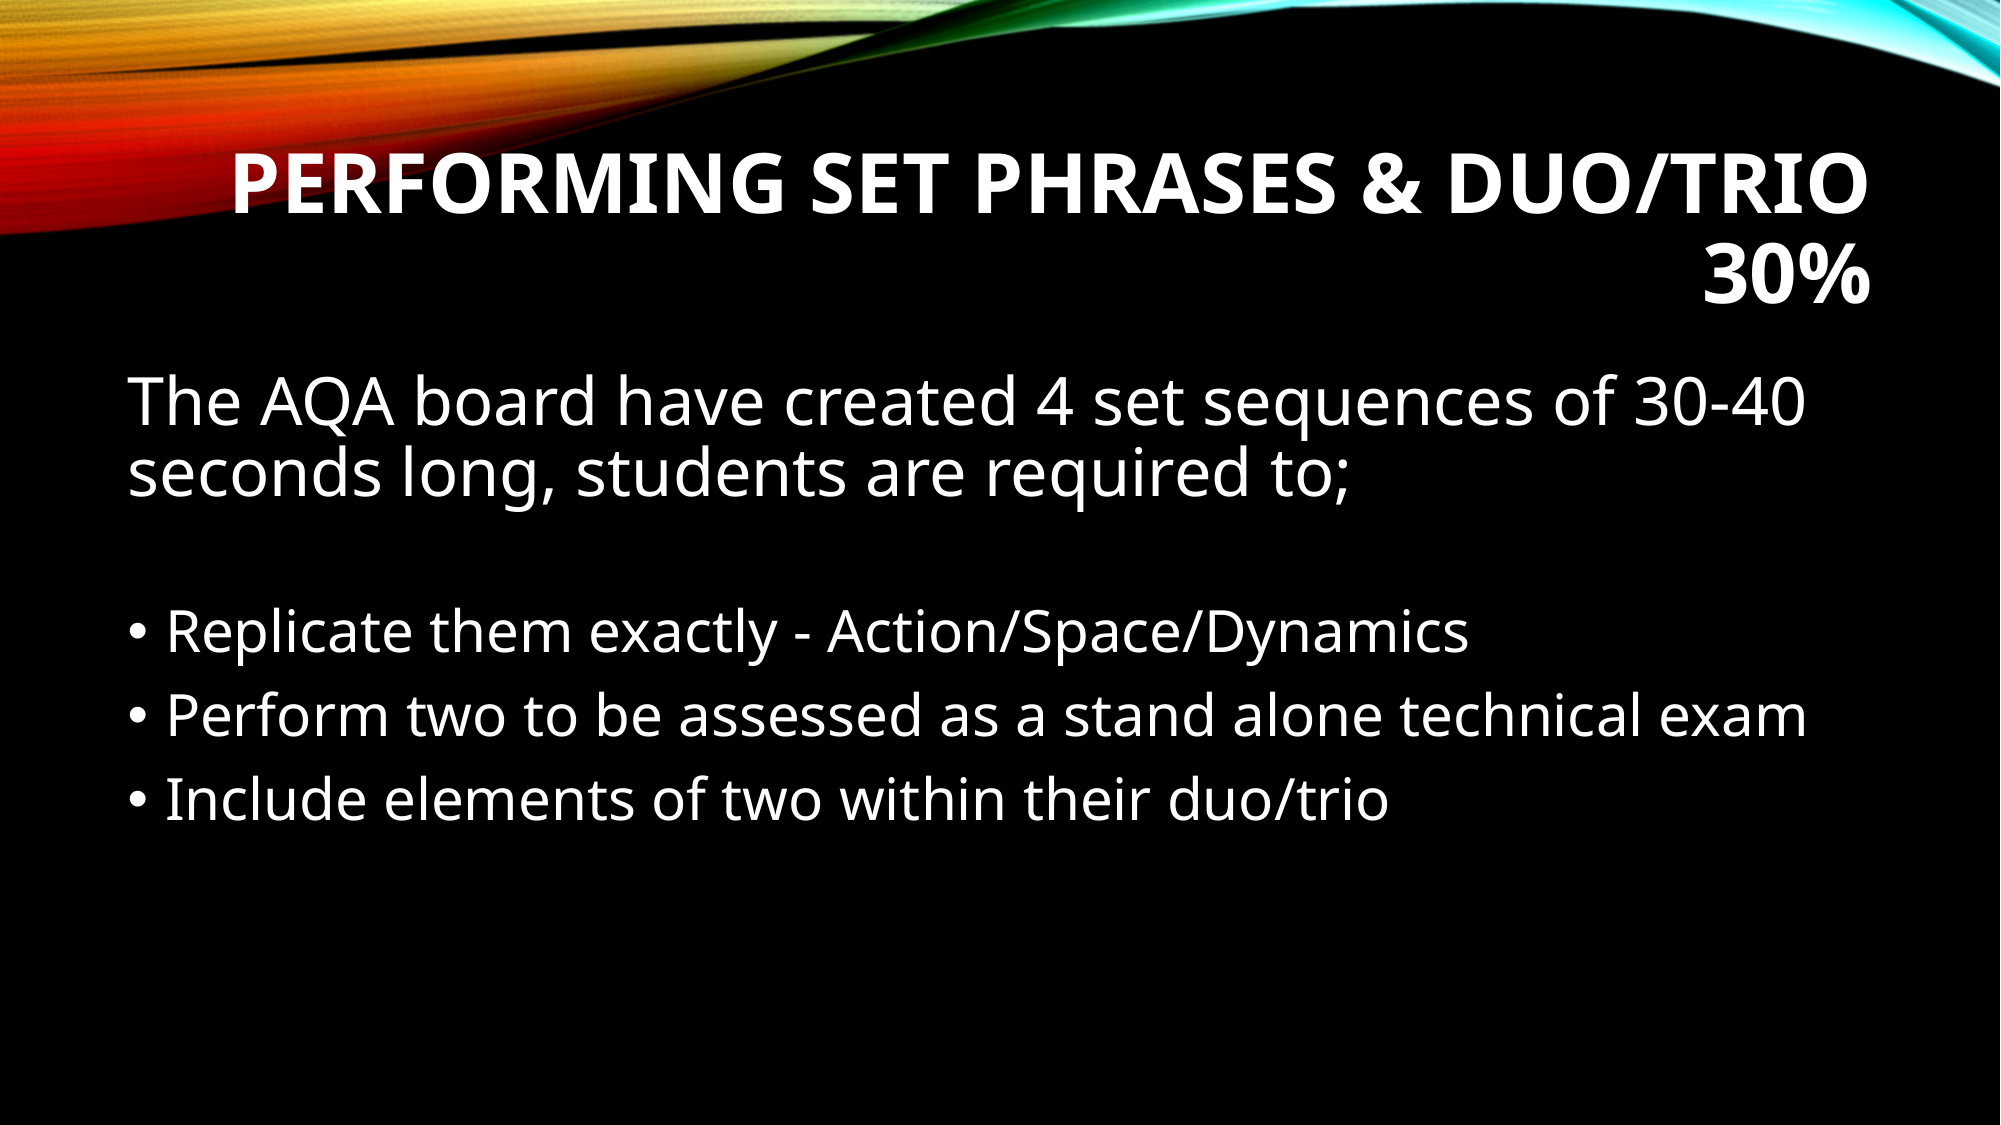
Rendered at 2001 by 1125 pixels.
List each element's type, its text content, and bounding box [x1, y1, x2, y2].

list The AQA board have created 4 set sequences of 30-40 seconds long, students are required to; Replicate them exactly - Action/Space/Dynamics Perform two to be assessed as a stand alone technical exam Include elements of two within their duo/trio [112, 360, 1888, 1021]
title Performing set phrases & Duo/TRio 30% [55, 125, 1888, 338]
picture [0, 0, 2000, 237]
